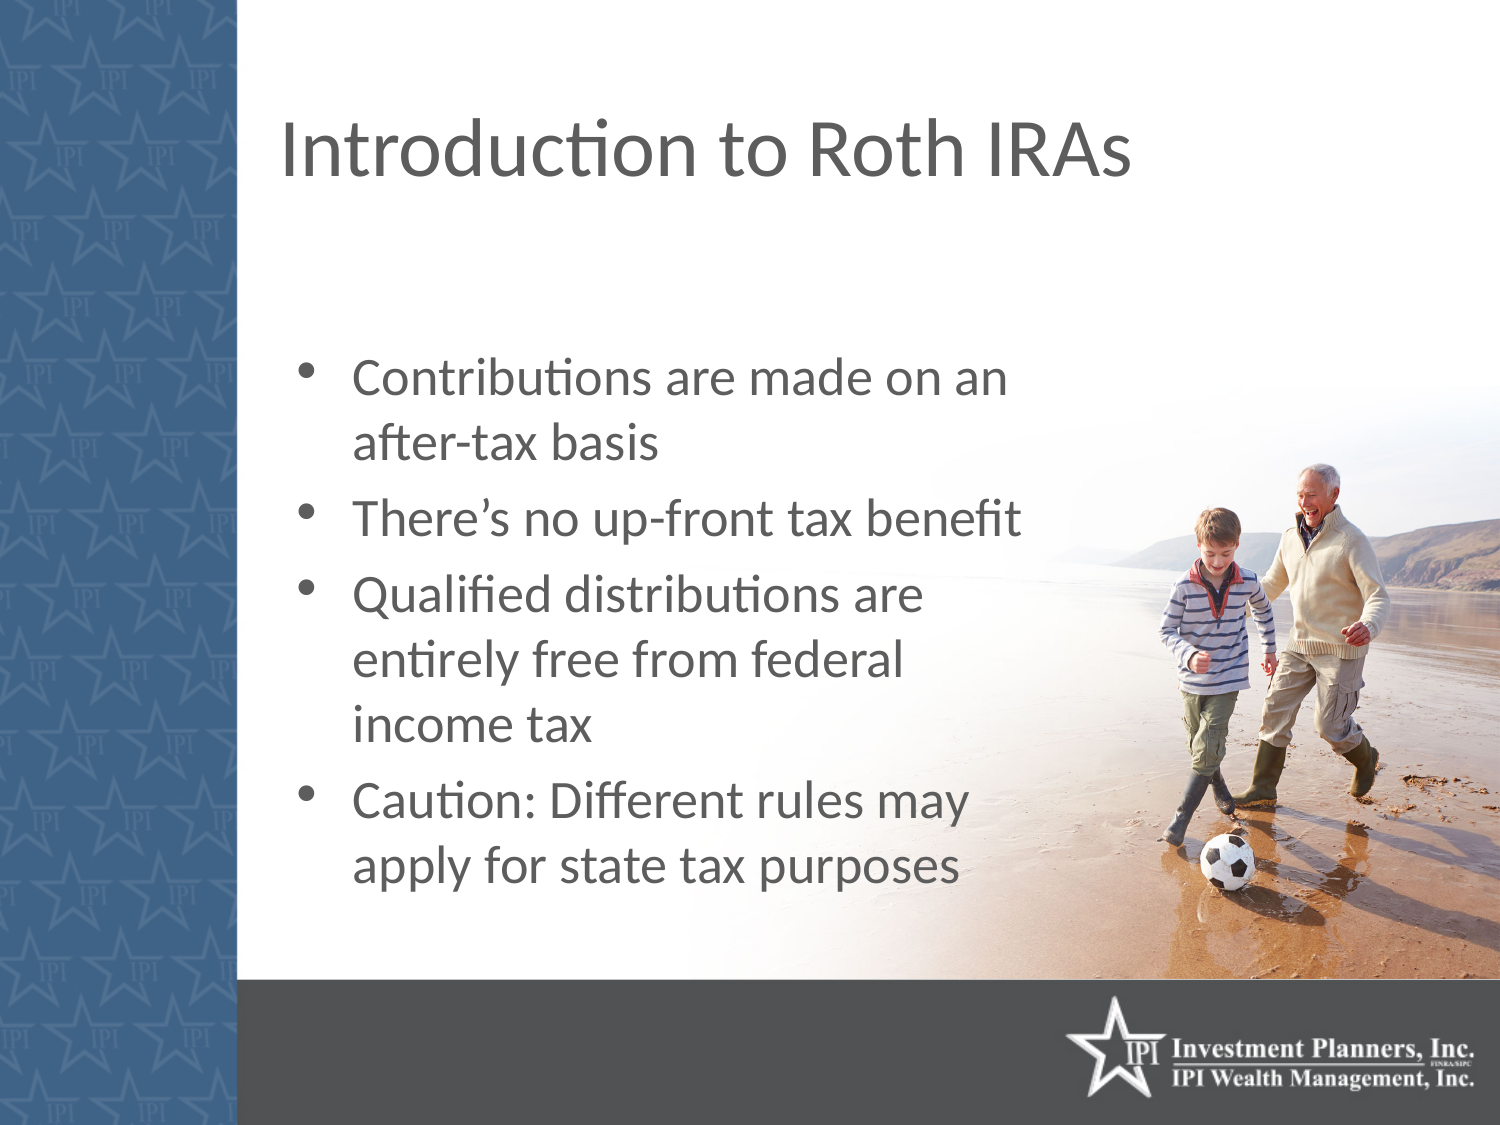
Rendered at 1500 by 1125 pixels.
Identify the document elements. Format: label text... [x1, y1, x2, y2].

title Introduction to Roth IRAs [264, 86, 1459, 200]
list Contributions are made on an after-tax basis There’s no up-front tax benefit Qualified distributions are entirely free from federal income tax Caution: Different rules may apply for state tax purposes [281, 333, 530, 979]
picture [0, 0, 1500, 1125]
